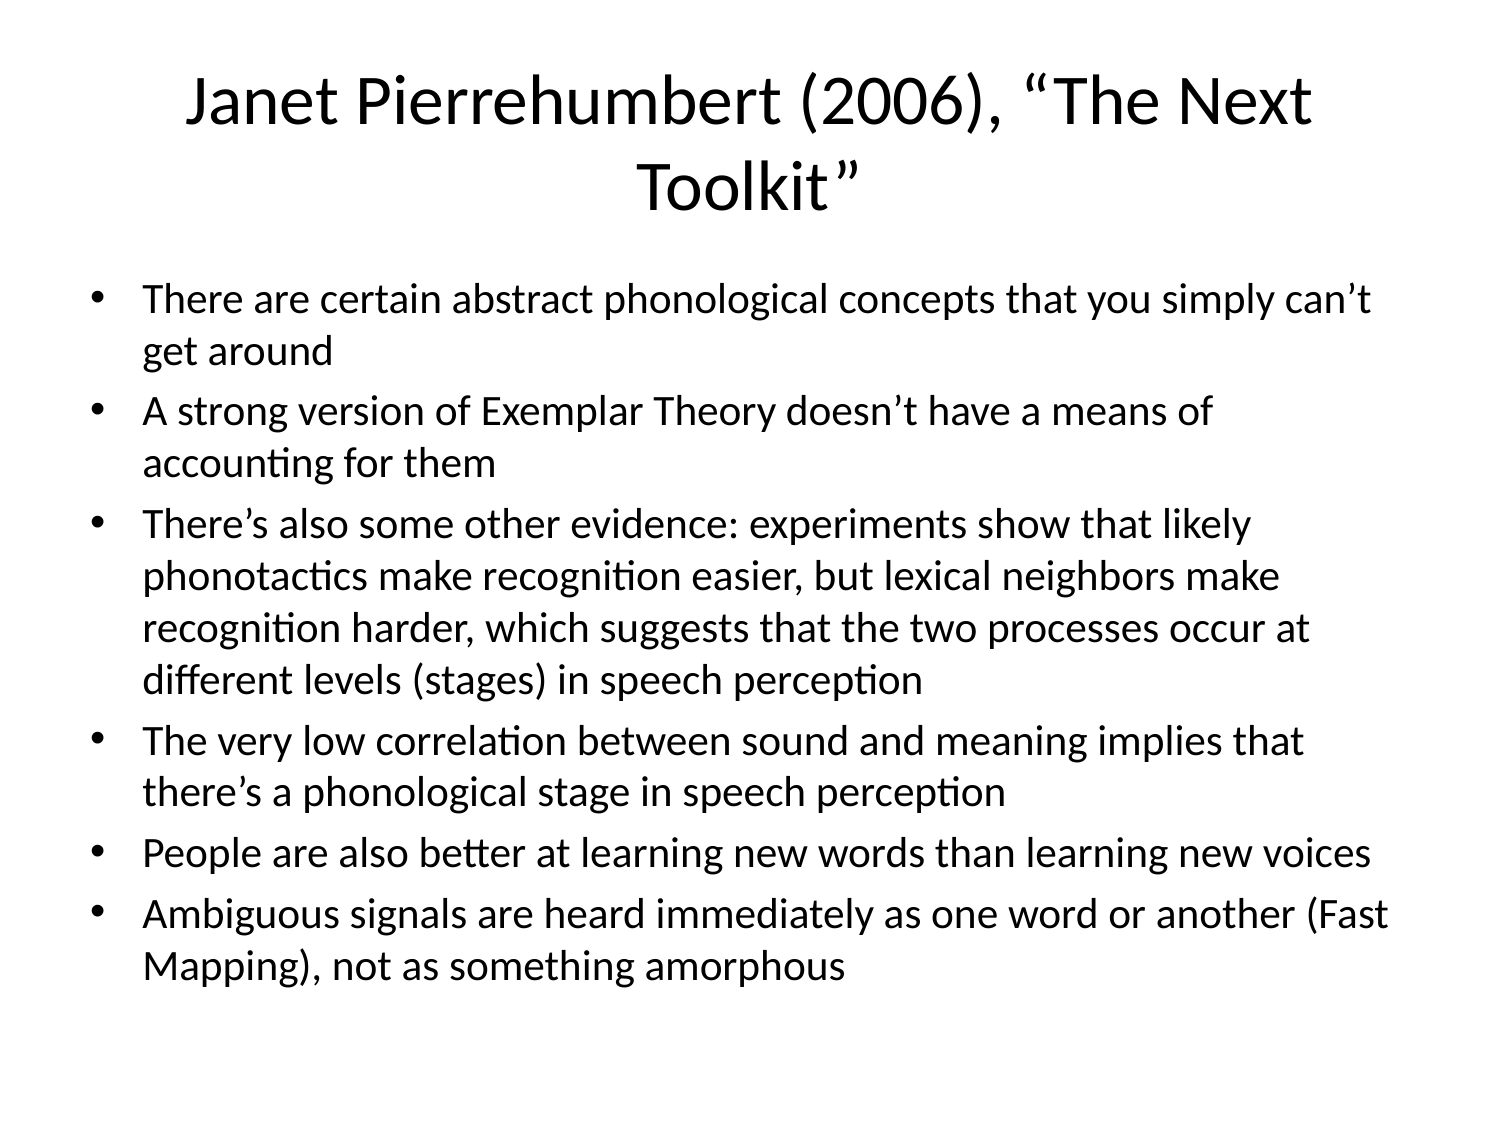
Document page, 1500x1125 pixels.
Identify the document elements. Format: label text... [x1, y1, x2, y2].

title Janet Pierrehumbert (2006), “The Next Toolkit” [75, 45, 1425, 233]
list There are certain abstract phonological concepts that you simply can’t get around A strong version of Exemplar Theory doesn’t have a means of accounting for them There’s also some other evidence: experiments show that likely phonotactics make recognition easier, but lexical neighbors make recognition harder, which suggests that the two processes occur at different levels (stages) in speech perception The very low correlation between sound and meaning implies that there’s a phonological stage in speech perception People are also better at learning new words than learning new voices Ambiguous signals are heard immediately as one word or another (Fast Mapping), not as something amorphous [75, 262, 1425, 1005]
